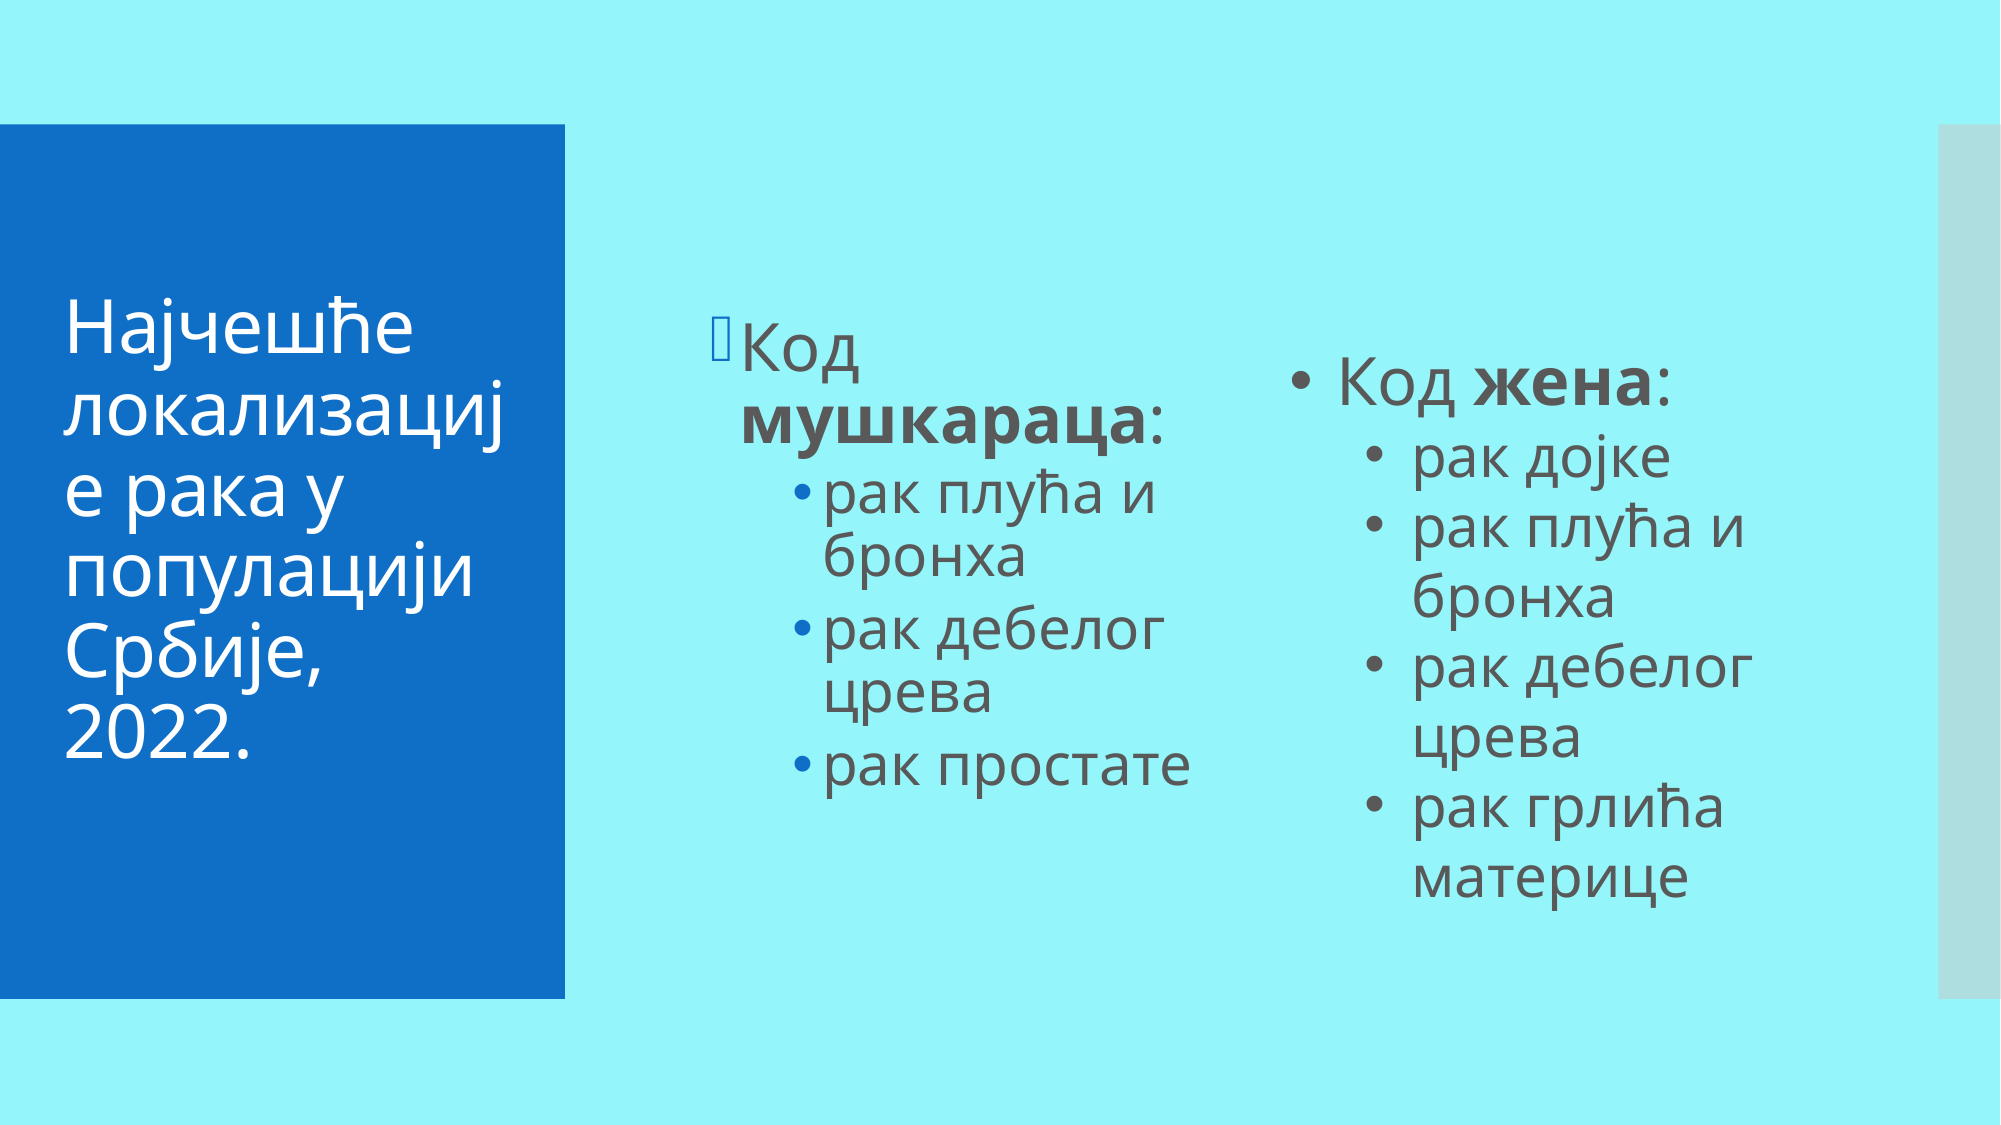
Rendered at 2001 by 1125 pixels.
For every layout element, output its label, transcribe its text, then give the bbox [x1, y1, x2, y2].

list Код мушкараца: рак плућа и бронха рак дебелог црева рак простате [694, 350, 1262, 763]
text_box Код жена: рак дојке рак плућа и бронха рак дебелог црева рак грлића материце [1274, 331, 1911, 917]
title Најчешће локализације рака у популацији Србије, 2022. [49, 213, 538, 851]
